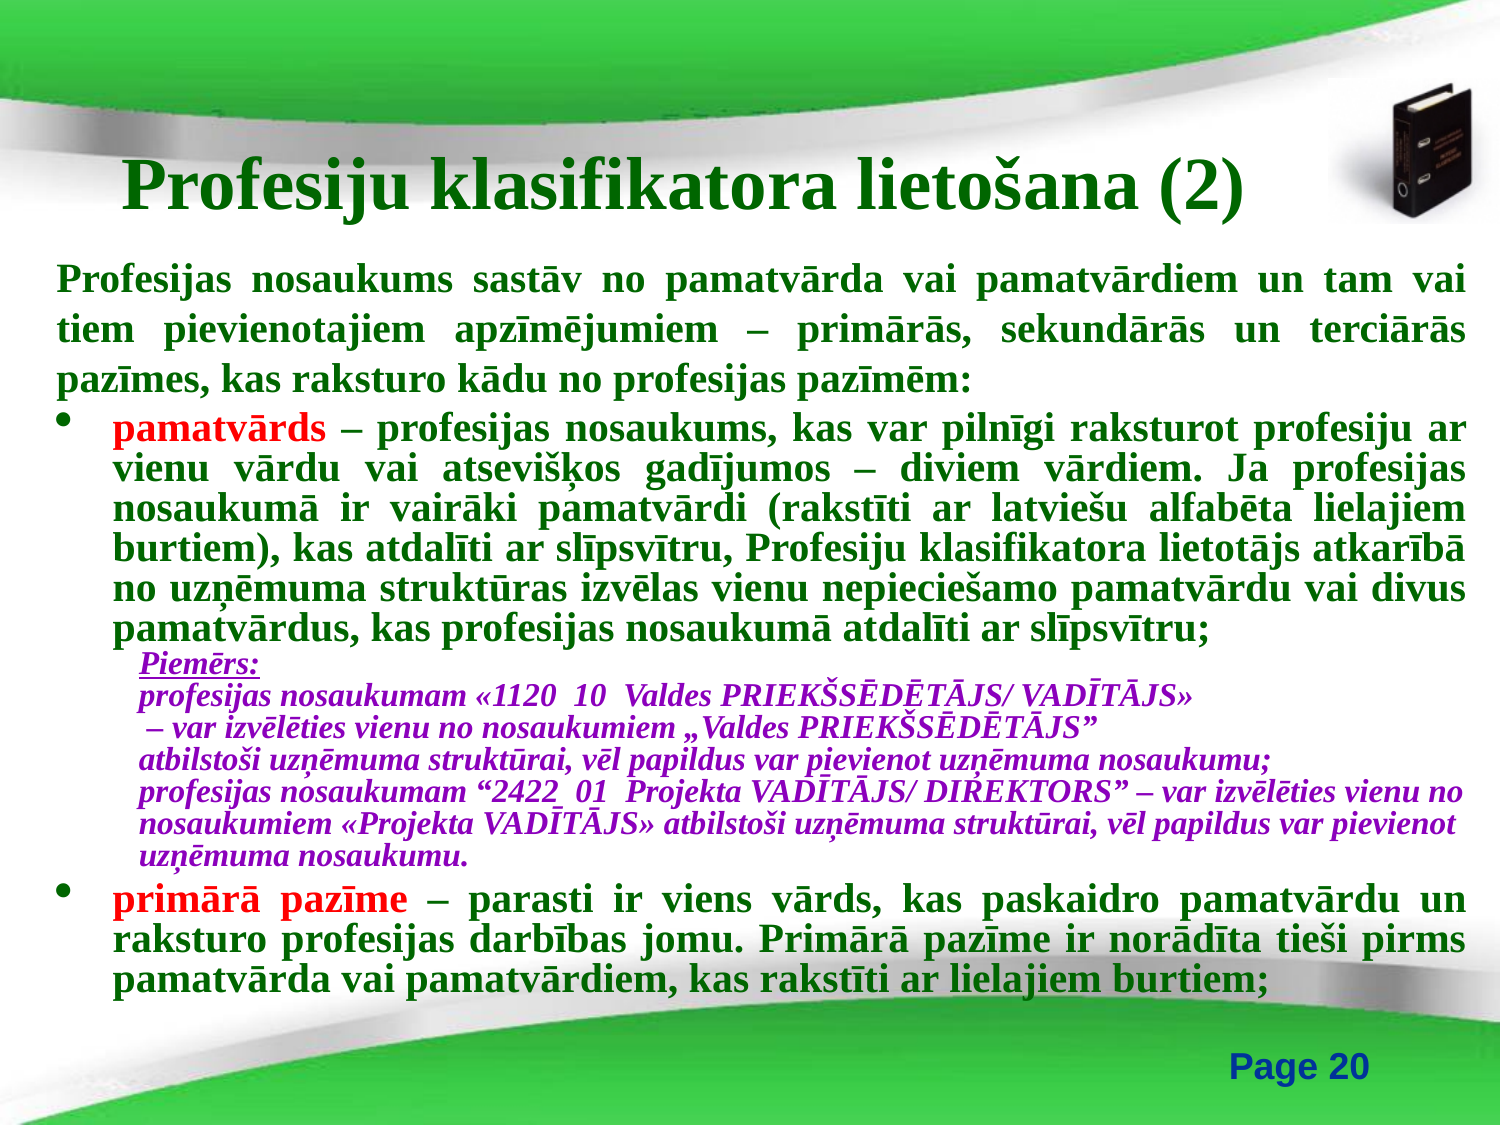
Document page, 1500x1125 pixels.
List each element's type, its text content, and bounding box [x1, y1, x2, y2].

list Profesijas nosaukums sastāv no pamatvārda vai pamatvārdiem un tam vai tiem pievienotajiem apzīmējumiem – primārās, sekundārās un terciārās pazīmes, kas raksturo kādu no profesijas pazīmēm: pamatvārds – profesijas nosaukums, kas var pilnīgi raksturot profesiju ar vienu vārdu vai atsevišķos gadījumos – diviem vārdiem. Ja profesijas nosaukumā ir vairāki pamatvārdi (rakstīti ar latviešu alfabēta lielajiem burtiem), kas atdalīti ar slīpsvītru, Profesiju klasifikatora lietotājs atkarībā no uzņēmuma struktūras izvēlas vienu nepieciešamo pamatvārdu vai divus pamatvārdus, kas profesijas nosaukumā atdalīti ar slīpsvītru; Piemērs: profesijas nosaukumam «1120 10 Valdes PRIEKŠSĒDĒTĀJS/ VADĪTĀJS» – var izvēlēties vienu no nosaukumiem „Valdes PRIEKŠSĒDĒTĀJS” atbilstoši uzņēmuma struktūrai, vēl papildus var pievienot uzņēmuma nosaukumu; profesijas nosaukumam “2422 01 Projekta VADĪTĀJS/ DIREKTORS” – var izvēlēties vienu no nosaukumiem «Projekta VADĪTĀJS» atbilstoši uzņēmuma struktūrai, vēl papildus var pievienot uzņēmuma nosaukumu. primārā pazīme – parasti ir viens vārds, kas paskaidro pamatvārdu un raksturo profesijas darbības jomu. Primārā pazīme ir norādīta tieši pirms pamatvārda vai pamatvārdiem, kas rakstīti ar lielajiem burtiem; [41, 243, 1483, 1012]
picture [0, 0, 1500, 1125]
title Profesiju klasifikatora lietošana (2) [52, 136, 1315, 223]
